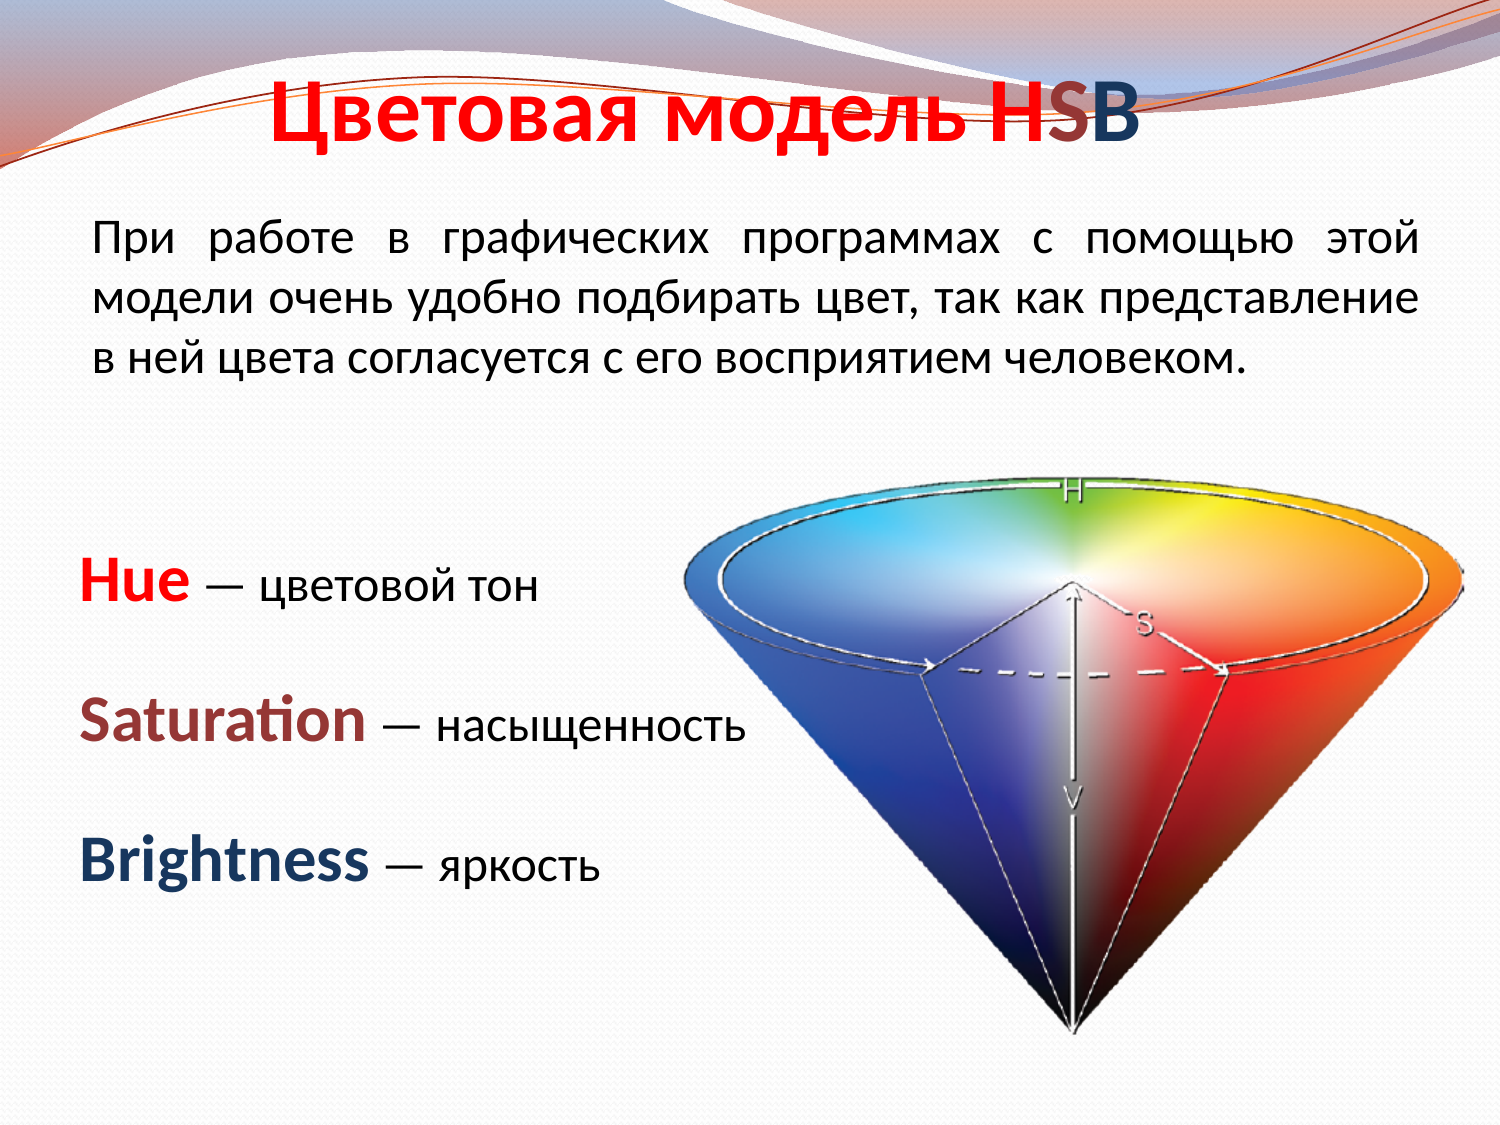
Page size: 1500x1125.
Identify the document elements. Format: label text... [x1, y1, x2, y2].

picture [655, 443, 1500, 1059]
text_box Hue — цветовой тон Saturation — насыщенность Brightness — яркость [64, 527, 928, 1082]
text_box Цветовая модель HSB [41, 42, 1392, 231]
text_box При работе в графических программах с помощью этой модели очень удобно подбирать цвет, так как представление в ней цвета согласуется с его восприятием человеком. [76, 196, 1436, 392]
